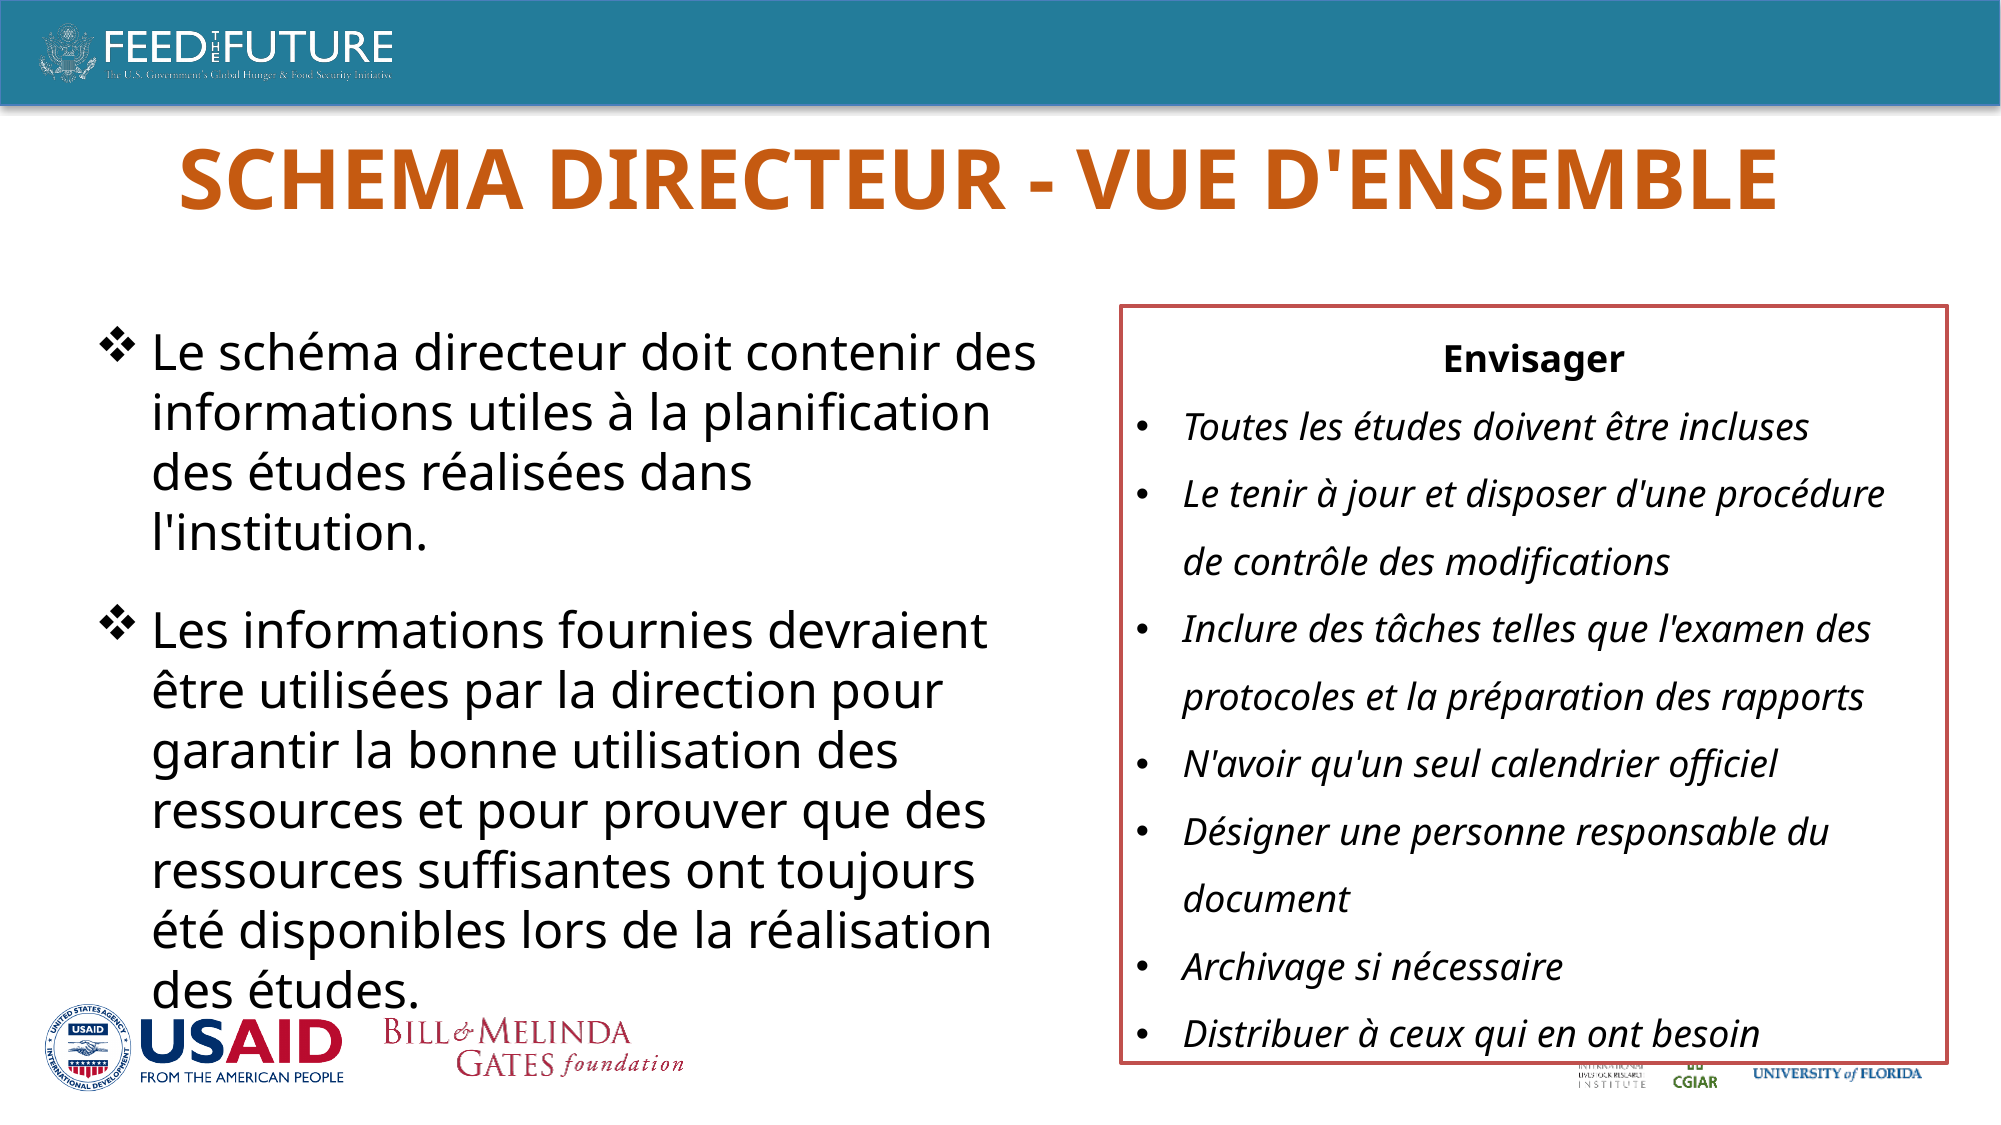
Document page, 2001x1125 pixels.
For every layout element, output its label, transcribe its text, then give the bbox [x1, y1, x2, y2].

text_box Envisager Toutes les études doivent être incluses Le tenir à jour et disposer d'une procédure de contrôle des modifications Inclure des tâches telles que l'examen des protocoles et la préparation des rapports N'avoir qu'un seul calendrier officiel Désigner une personne responsable du document Archivage si nécessaire Distribuer à ceux qui en ont besoin [1119, 304, 1949, 1065]
title SCHEMA DIRECTEUR - Vue d'ensemble [79, 119, 1880, 217]
picture [1579, 1065, 1723, 1088]
picture [0, 975, 683, 1125]
picture [1753, 1065, 1922, 1082]
list Le schéma directeur doit contenir des informations utiles à la planification des études réalisées dans l'institution. Les informations fournies devraient être utilisées par la direction pour garantir la bonne utilisation des ressources et pour prouver que des ressources suffisantes ont toujours été disponibles lors de la réalisation des études. [79, 313, 1059, 916]
